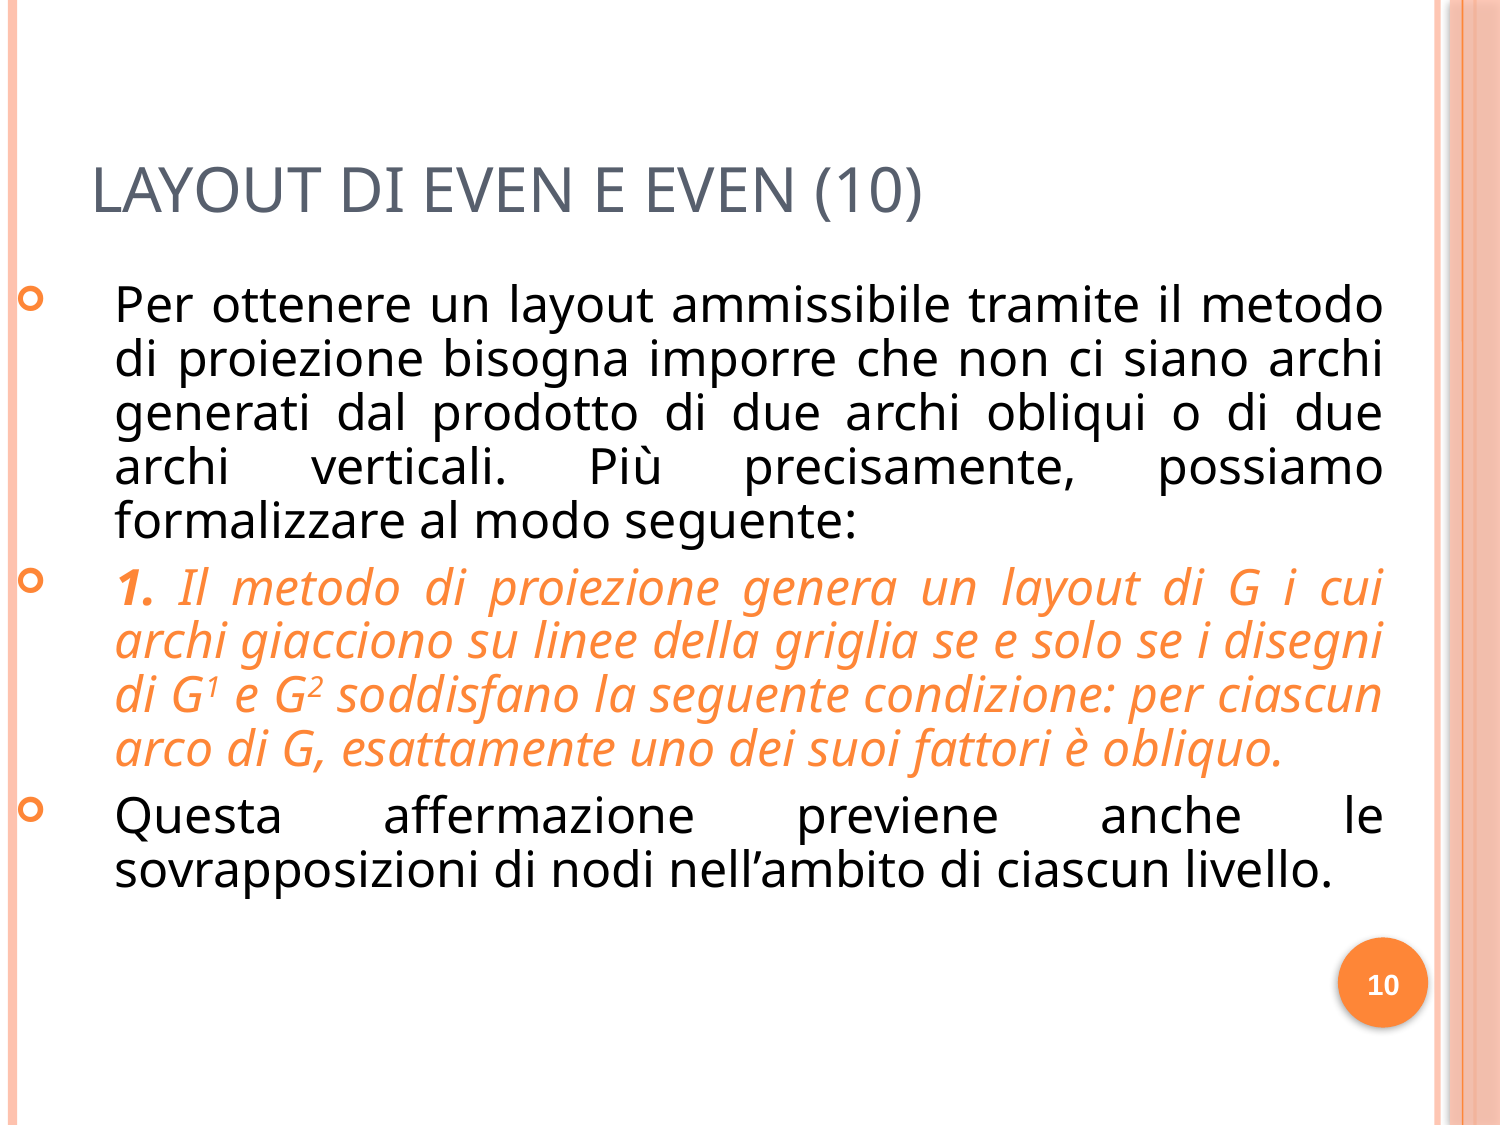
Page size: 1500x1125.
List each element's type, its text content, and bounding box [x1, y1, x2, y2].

slide_number 35 [1333, 940, 1434, 1026]
list Per ottenere un layout ammissibile tramite il metodo di proiezione bisogna imporre che non ci siano archi generati dal prodotto di due archi obliqui o di due archi verticali. Più precisamente, possiamo formalizzare al modo seguente: 1. Il metodo di proiezione genera un layout di G i cui archi giacciono su linee della griglia se e solo se i disegni di G1 e G2 soddisfano la seguente condizione: per ciascun arco di G, esattamente uno dei suoi fattori è obliquo. Questa affermazione previene anche le sovrapposizioni di nodi nell’ambito di ciascun livello. [0, 271, 1401, 1048]
title Layout di Even e Even (10) [75, 45, 1300, 233]
